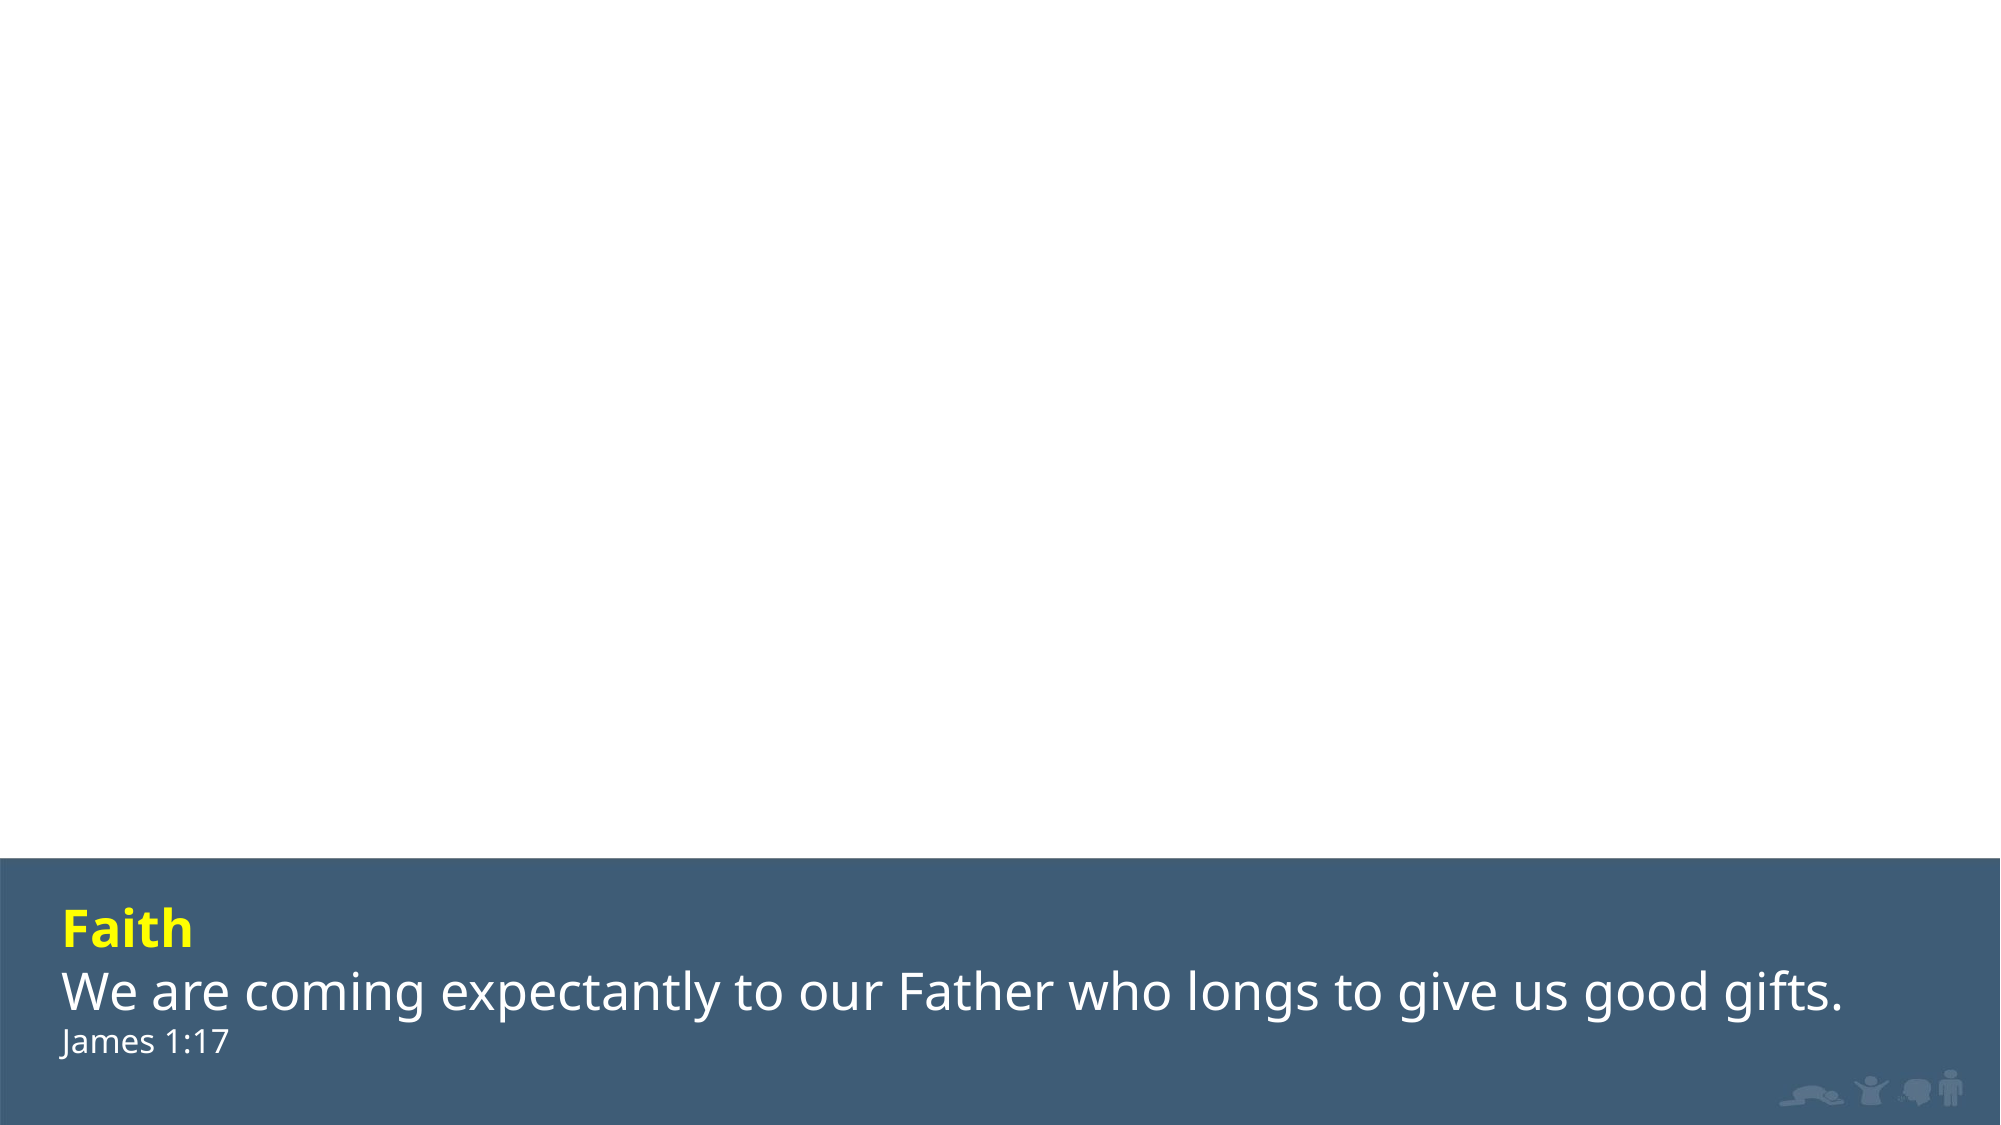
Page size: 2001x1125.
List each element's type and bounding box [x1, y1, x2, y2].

picture [0, 858, 2000, 1125]
